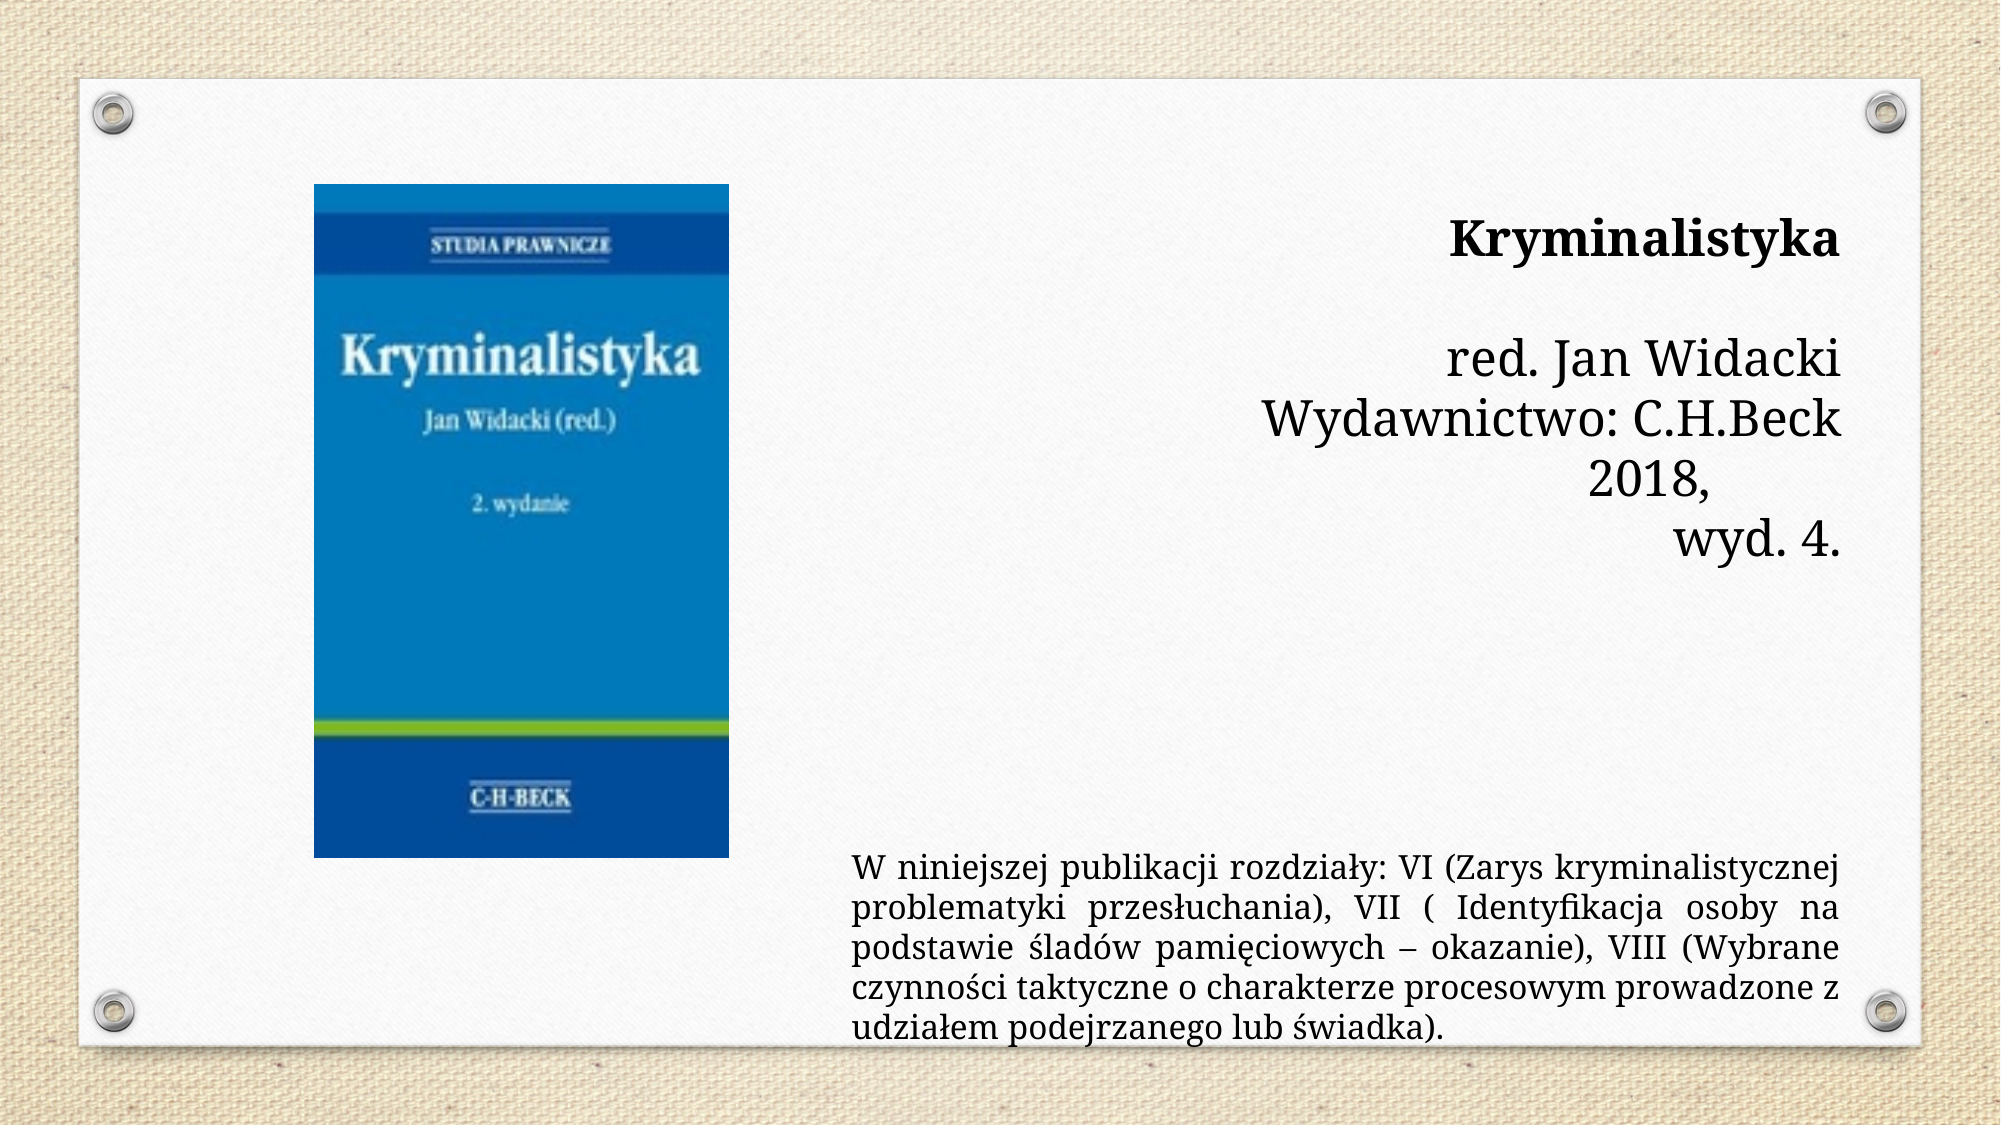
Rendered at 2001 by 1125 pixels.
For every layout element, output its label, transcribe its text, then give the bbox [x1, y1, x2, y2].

picture [0, 0, 2001, 1125]
text_box Kryminalistyka red. Jan Widacki Wydawnictwo: C.H.Beck 2018, wyd. 4. W niniejszej publikacji rozdziały: VI (Zarys kryminalistycznej problematyki przesłuchania), VII ( Identyfikacja osoby na podstawie śladów pamięciowych – okazanie), VIII (Wybrane czynności taktyczne o charakterze procesowym prowadzone z udziałem podejrzanego lub świadka). [836, 199, 1857, 1054]
